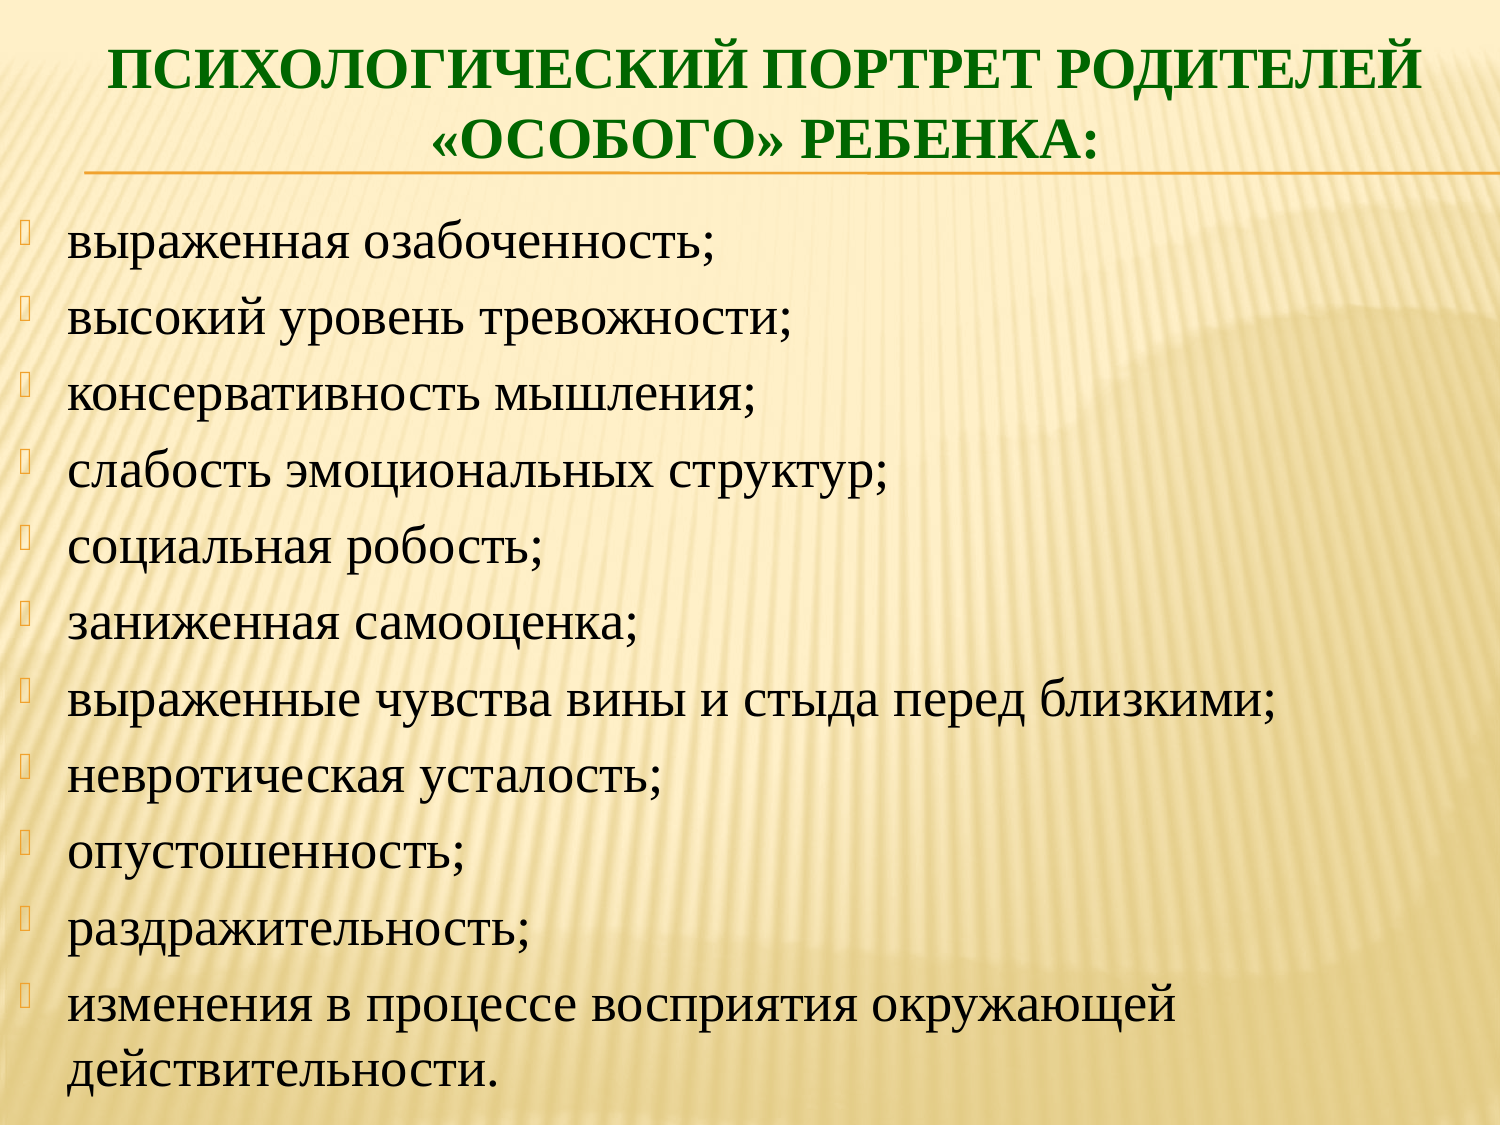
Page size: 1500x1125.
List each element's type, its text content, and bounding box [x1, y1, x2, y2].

list выраженная озабоченность; высокий уровень тревожности; консервативность мышления; слабость эмоциональных структур; социальная робость; заниженная самооценка; выраженные чувства вины и стыда перед близкими; невротическая усталость; опустошенность; раздражительность; изменения в процессе восприятия окружающей действительности. [4, 196, 1479, 1106]
title Психологический портрет родителей «особого» ребенка: [53, 30, 1479, 169]
